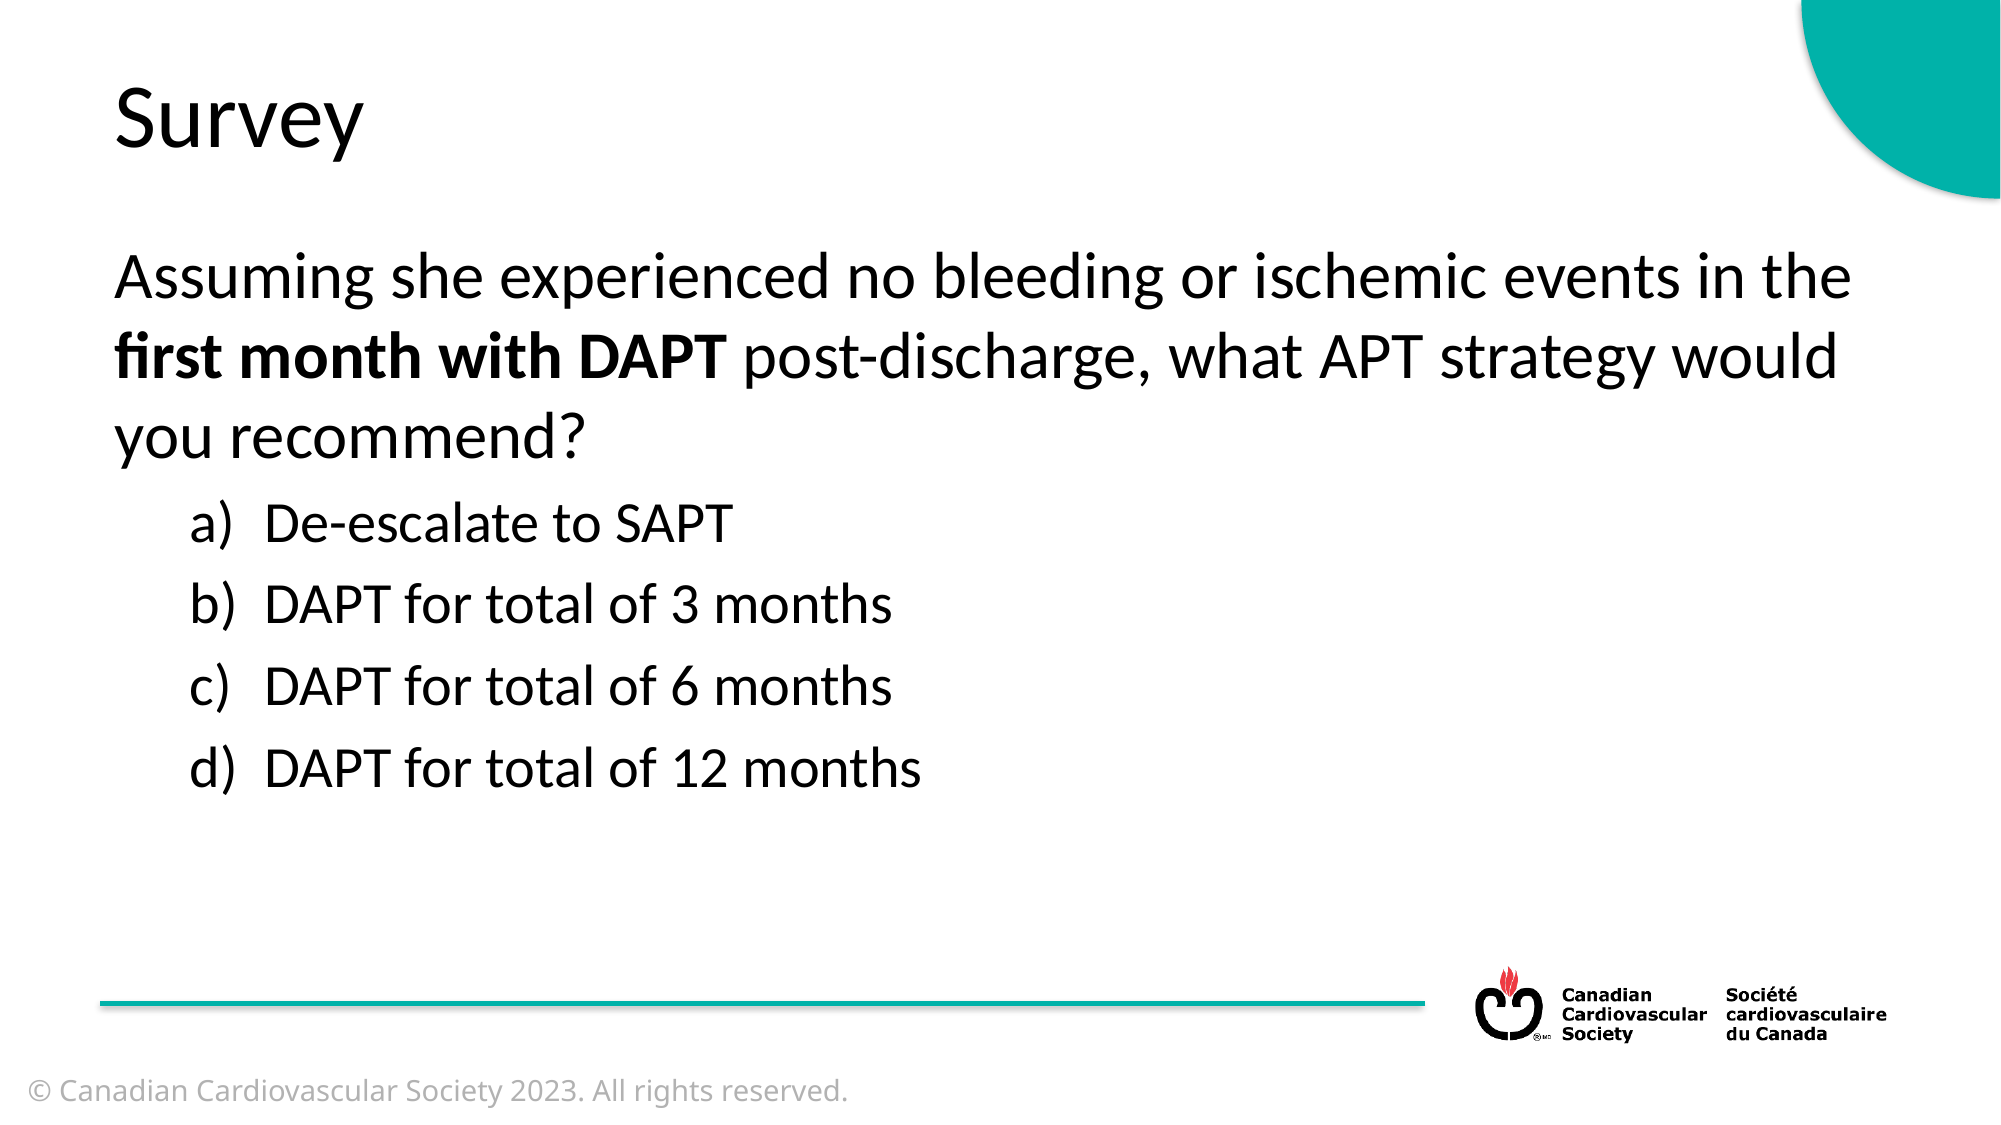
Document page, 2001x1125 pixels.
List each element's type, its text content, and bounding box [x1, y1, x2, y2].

list Survey [99, 48, 1799, 189]
picture [1417, 925, 1945, 1084]
slide_number © Canadian Cardiovascular Society 2023. All rights reserved. [12, 1065, 914, 1125]
list Assuming she experienced no bleeding or ischemic events in the first month with DAPT post-discharge, what APT strategy would you recommend? De-escalate to SAPT DAPT for total of 3 months DAPT for total of 6 months DAPT for total of 12 months [99, 224, 1905, 928]
